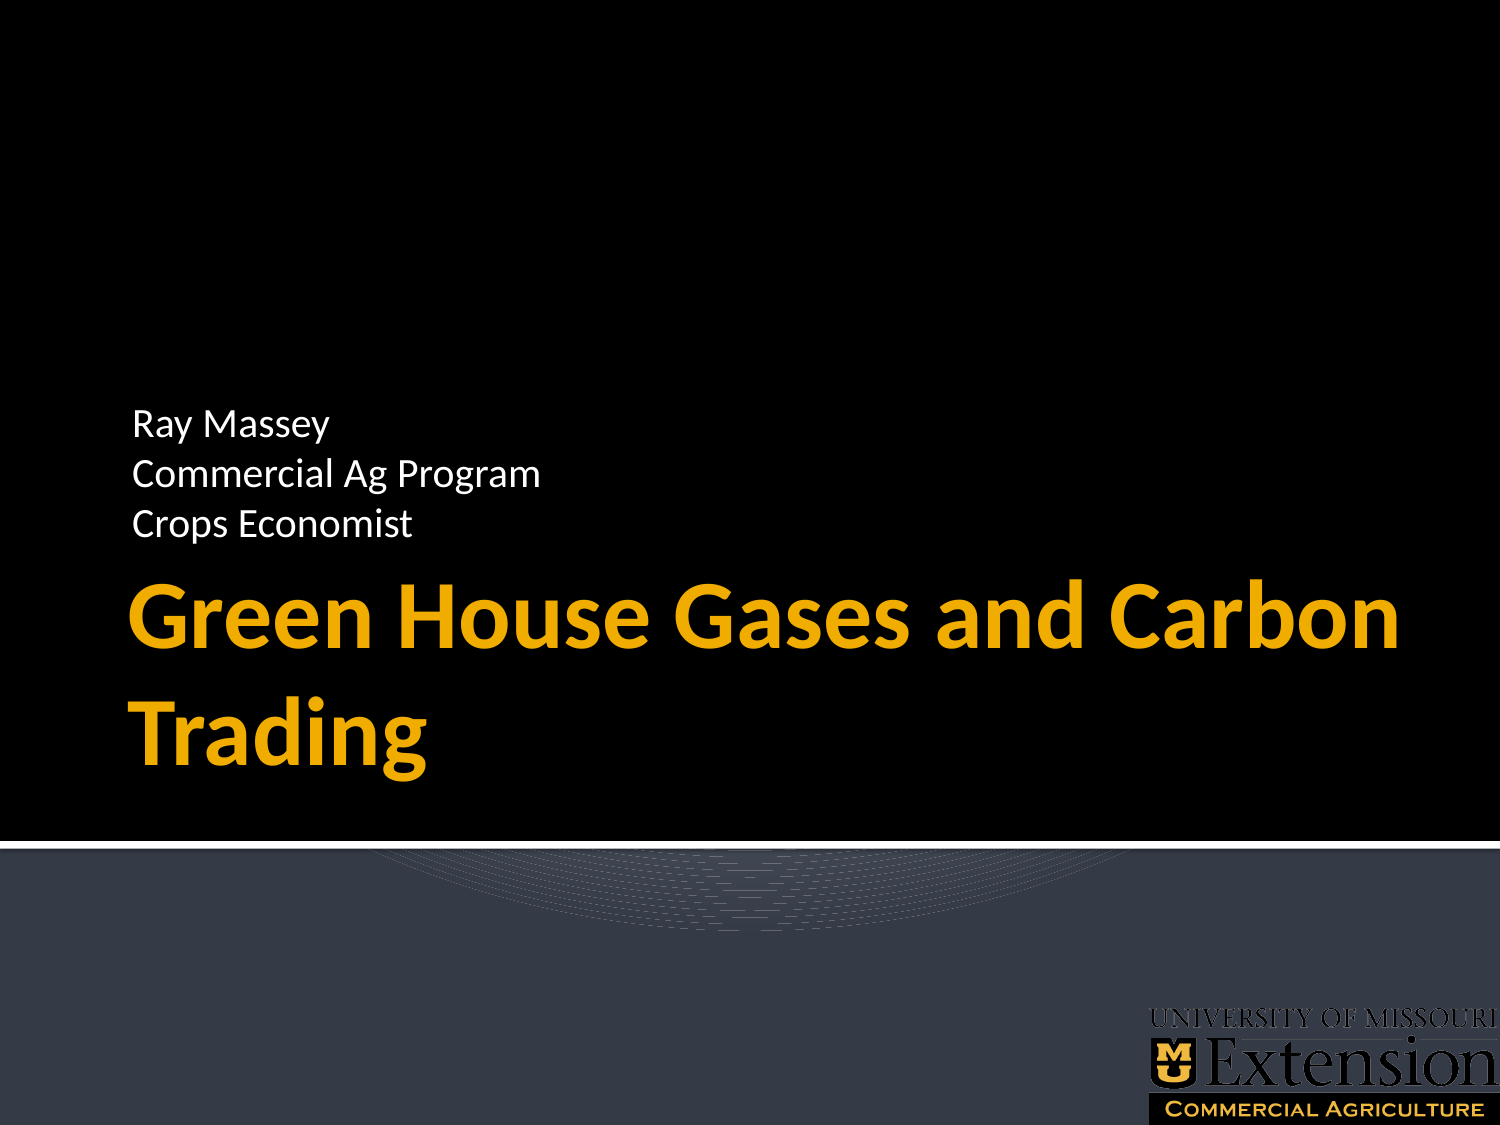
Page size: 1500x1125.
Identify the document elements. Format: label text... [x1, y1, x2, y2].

title Green House Gases and Carbon Trading [112, 550, 1438, 825]
subtitle Ray Massey Commercial Ag Program Crops Economist [112, 299, 1438, 547]
picture [1149, 1008, 1500, 1125]
